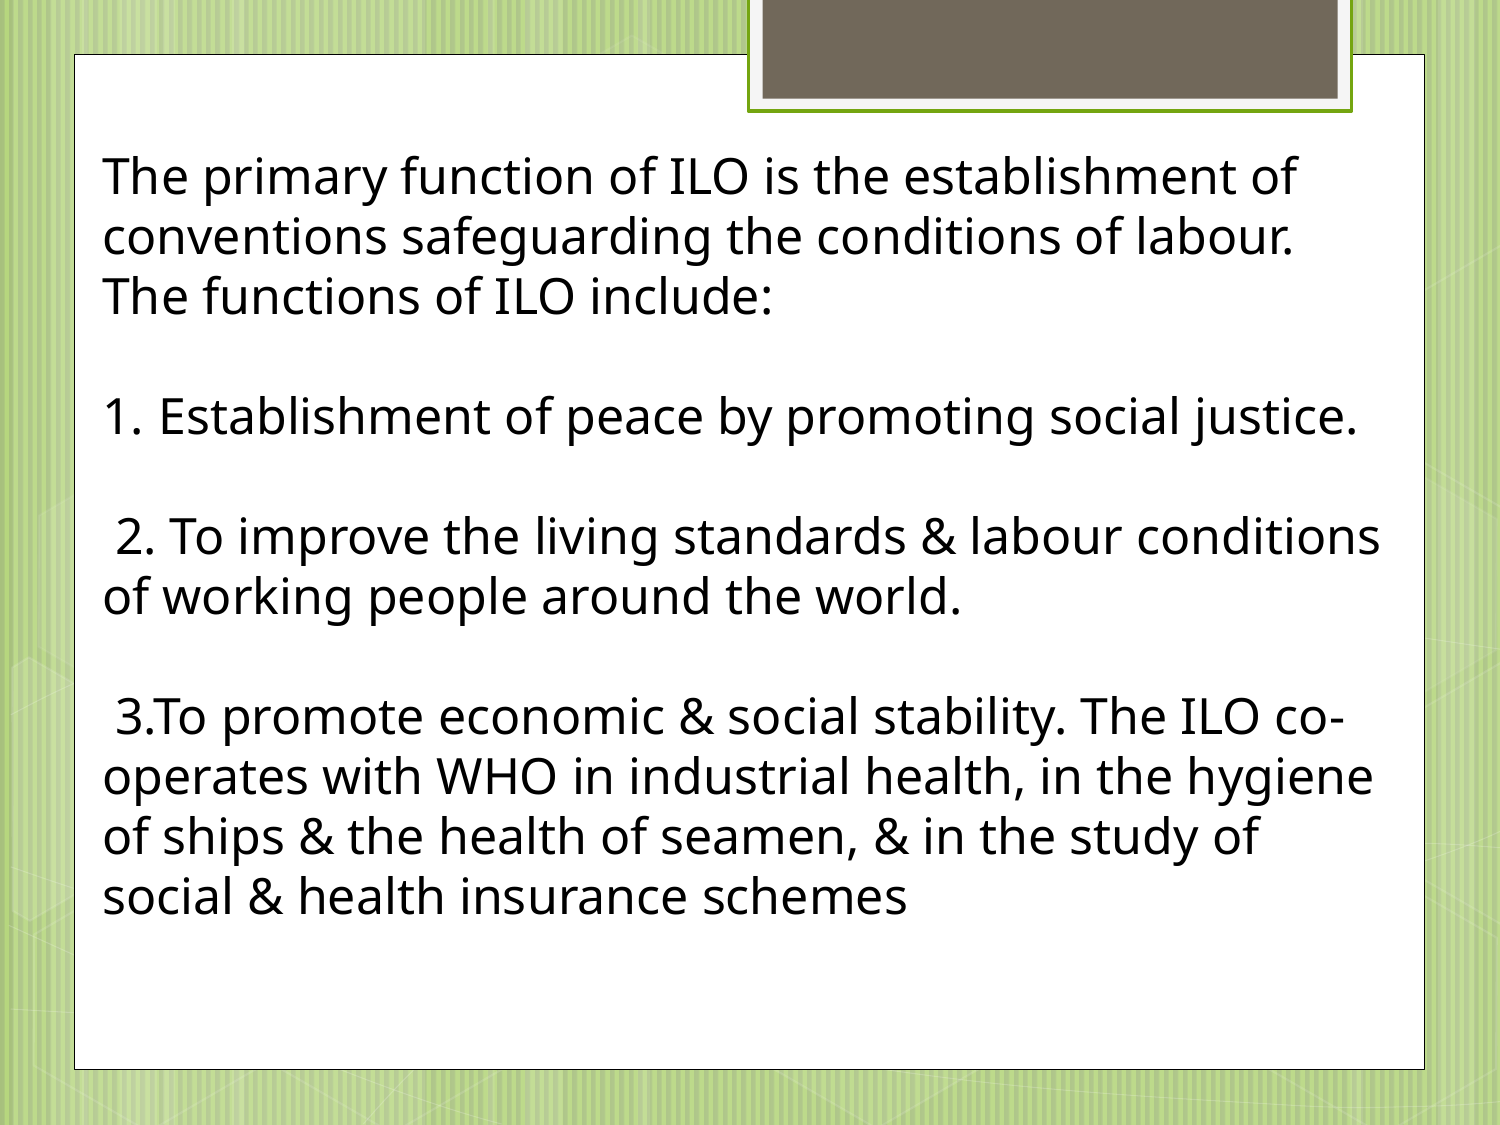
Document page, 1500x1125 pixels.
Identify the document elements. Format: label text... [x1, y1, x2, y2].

text_box The primary function of ILO is the establishment of conventions safeguarding the conditions of labour. The functions of ILO include: Establishment of peace by promoting social justice. 2. To improve the living standards & labour conditions of working people around the world. 3.To promote economic & social stability. The ILO co-operates with WHO in industrial health, in the hygiene of ships & the health of seamen, & in the study of social & health insurance schemes [87, 137, 1400, 933]
